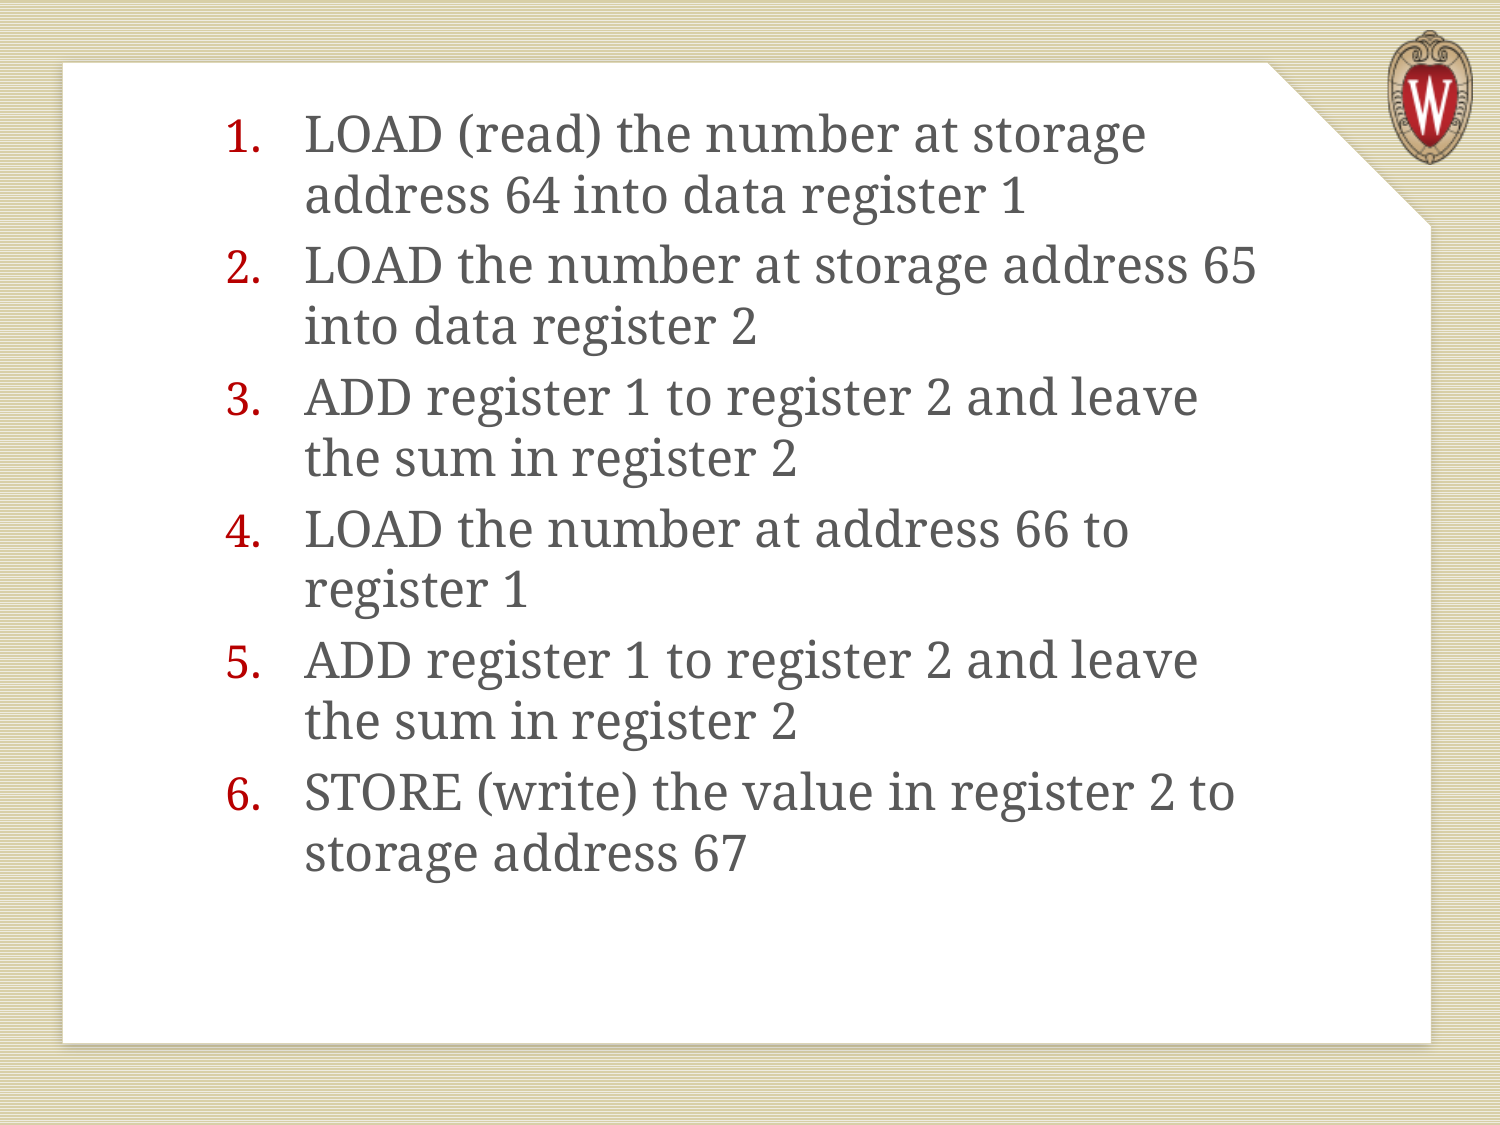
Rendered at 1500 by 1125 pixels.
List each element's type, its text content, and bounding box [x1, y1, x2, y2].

subtitle LOAD (read) the number at storage address 64 into data register 1 LOAD the number at storage address 65 into data register 2 ADD register 1 to register 2 and leave the sum in register 2 LOAD the number at address 66 to register 1 ADD register 1 to register 2 and leave the sum in register 2 STORE (write) the value in register 2 to storage address 67 [225, 101, 1275, 887]
